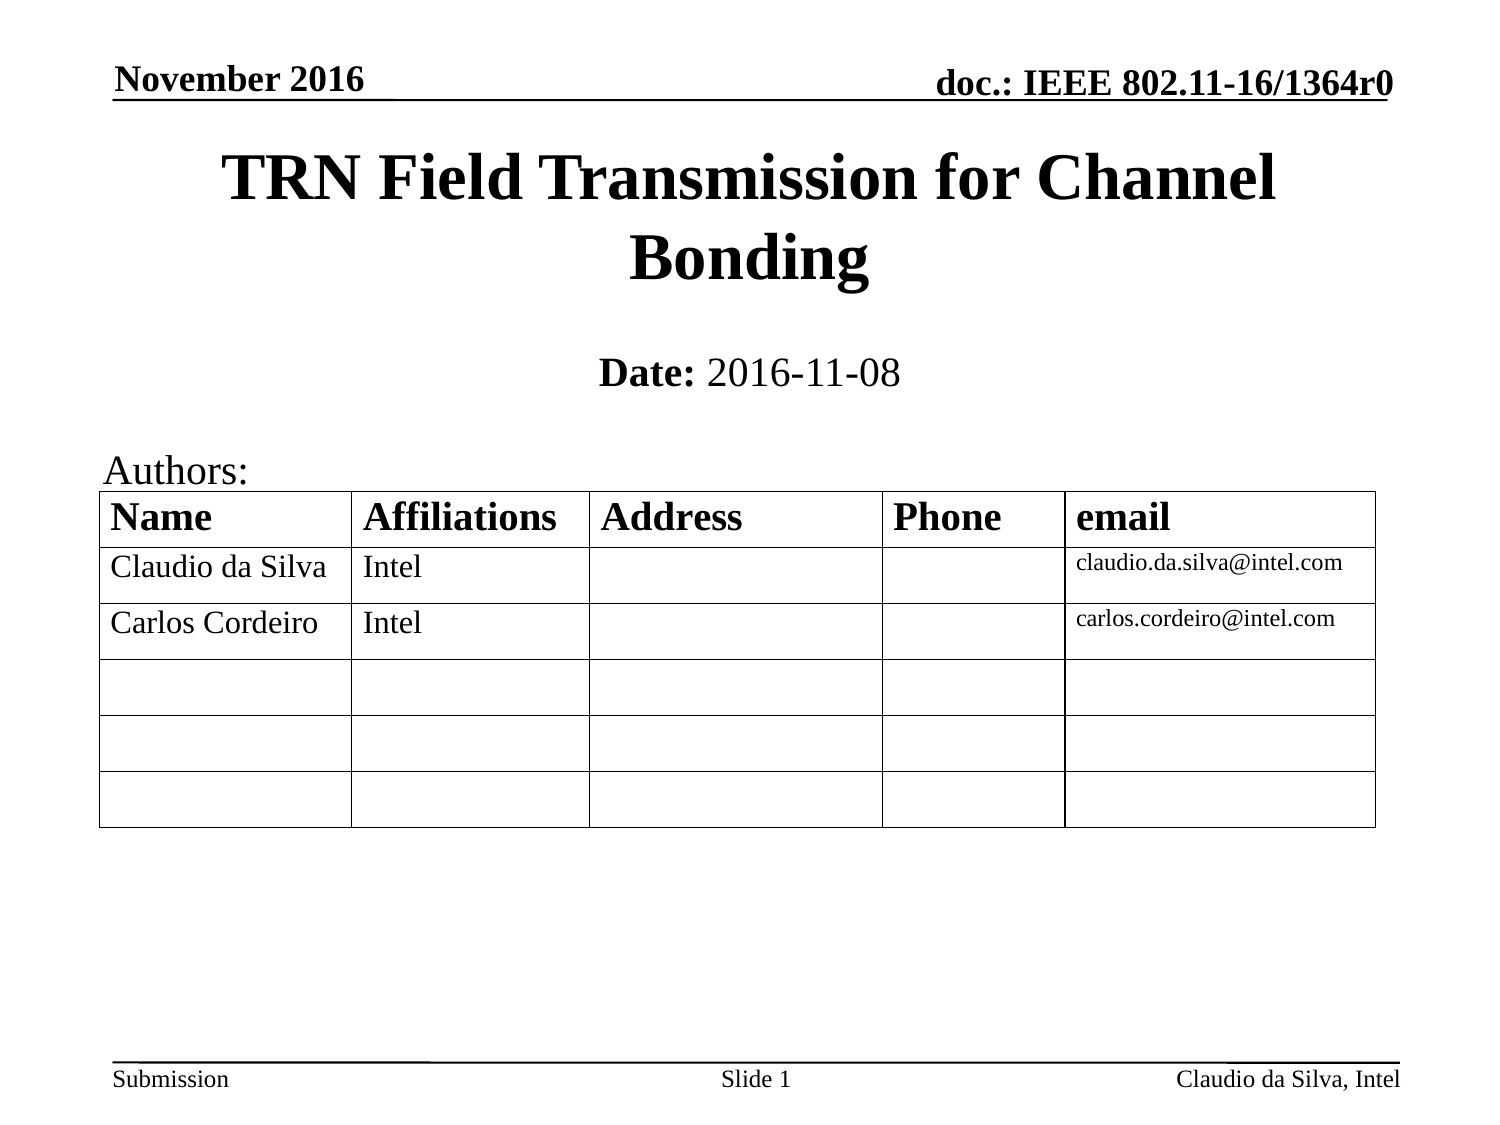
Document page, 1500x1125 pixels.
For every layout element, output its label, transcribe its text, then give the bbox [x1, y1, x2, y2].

text_box Authors: [87, 435, 325, 489]
slide_number Slide 1 [712, 1061, 800, 1123]
title TRN Field Transmission for Channel Bonding [112, 124, 1388, 301]
list Date: 2016-11-08 [112, 337, 1388, 403]
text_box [84, 491, 1408, 898]
footer Claudio da Silva, Intel [902, 1061, 1402, 1093]
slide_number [114, 54, 493, 100]
